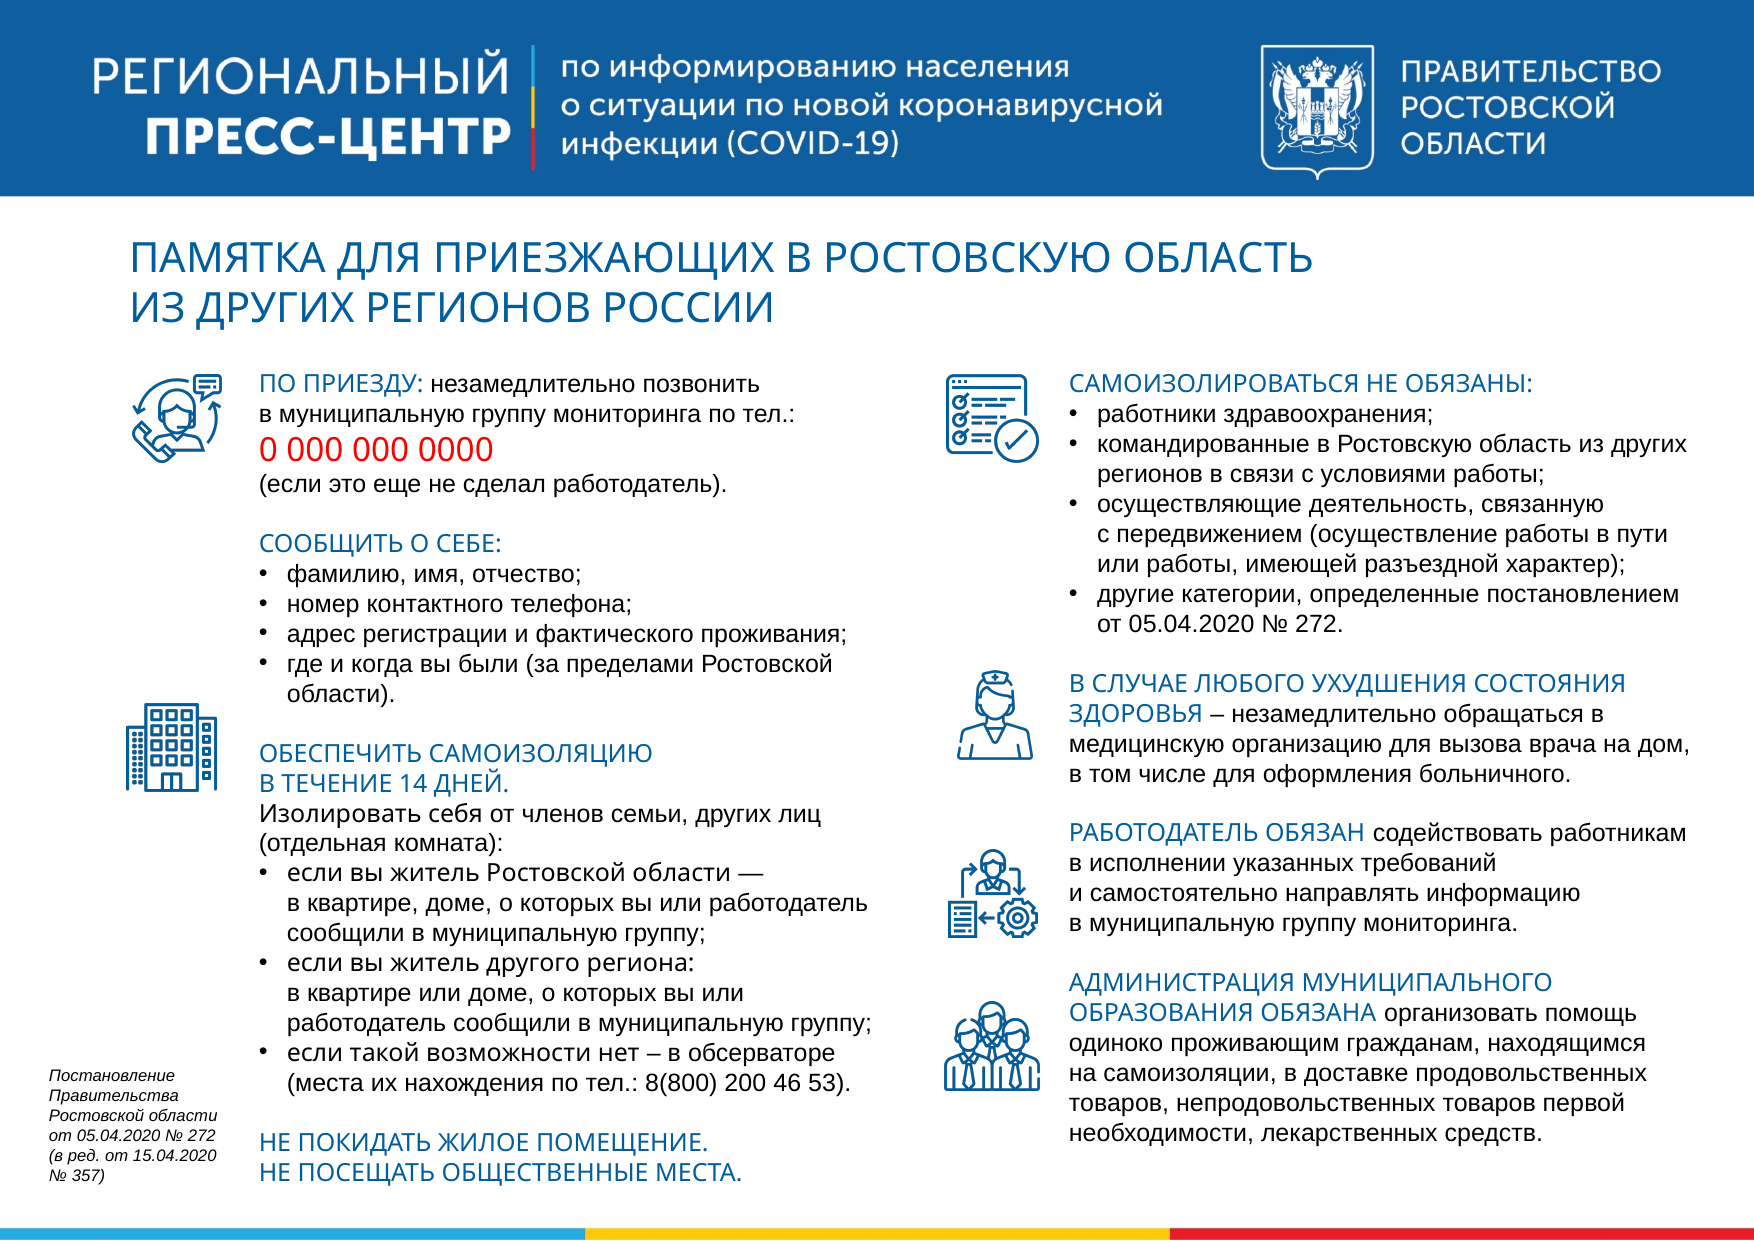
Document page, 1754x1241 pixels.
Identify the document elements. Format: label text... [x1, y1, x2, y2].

text_box ПО ПРИЕЗДУ: незамедлительно позвонить в муниципальную группу мониторинга по тел.: 0 000 000 0000 (если это еще не сделал работодатель). СООБЩИТЬ О СЕБЕ: фамилию, имя, отчество; номер контактного телефона; адрес регистрации и фактического проживания; где и когда вы были (за пределами Ростовской области). ОБЕСПЕЧИТЬ САМОИЗОЛЯЦИЮ В ТЕЧЕНИЕ 14 ДНЕЙ. Изолировать себя от членов семьи, других лиц (отдельная комната): если вы житель Ростовской области — в квартире, доме, о которых вы или работодатель сообщили в муниципальную группу; если вы житель другого региона: в квартире или доме, о которых вы или работодатель сообщили в муниципальную группу; если такой возможности нет – в обсерваторе (места их нахождения по тел.: 8(800) 200 46 53). НЕ ПОКИДАТЬ ЖИЛОЕ ПОМЕЩЕНИЕ. НЕ ПОСЕЩАТЬ ОБЩЕСТВЕННЫЕ МЕСТА. [243, 360, 925, 1194]
picture [0, 0, 1754, 1240]
text_box Постановление Правительства Ростовской области от 05.04.2020 № 272 (в ред. от 15.04.2020 № 357) [34, 1057, 233, 1192]
text_box ПАМЯТКА ДЛЯ ПРИЕЗЖАЮЩИХ В РОСТОВСКУЮ ОБЛАСТЬ ИЗ ДРУГИХ РЕГИОНОВ РОССИИ [114, 223, 1662, 339]
text_box САМОИЗОЛИРОВАТЬСЯ НЕ ОБЯЗАНЫ: работники здравоохранения; командированные в Ростовскую область из других регионов в связи с условиями работы; осуществляющие деятельность, связанную с передвижением (осуществление работы в пути или работы, имеющей разъездной характер); другие категории, определенные постановлением от 05.04.2020 № 272. В СЛУЧАЕ ЛЮБОГО УХУДШЕНИЯ СОСТОЯНИЯ ЗДОРОВЬЯ – незамедлительно обращаться в медицинскую организацию для вызова врача на дом, в том числе для оформления больничного. РАБОТОДАТЕЛЬ ОБЯЗАН содействовать работникам в исполнении указанных требований и самостоятельно направлять информацию в муниципальную группу мониторинга. АДМИНИСТРАЦИЯ МУНИЦИПАЛЬНОГО ОБРАЗОВАНИЯ ОБЯЗАНА организовать помощь одиноко проживающим гражданам, находящимся на самоизоляции, в доставке продовольственных товаров, непродовольственных товаров первой необходимости, лекарственных средств. [1054, 360, 1709, 1154]
